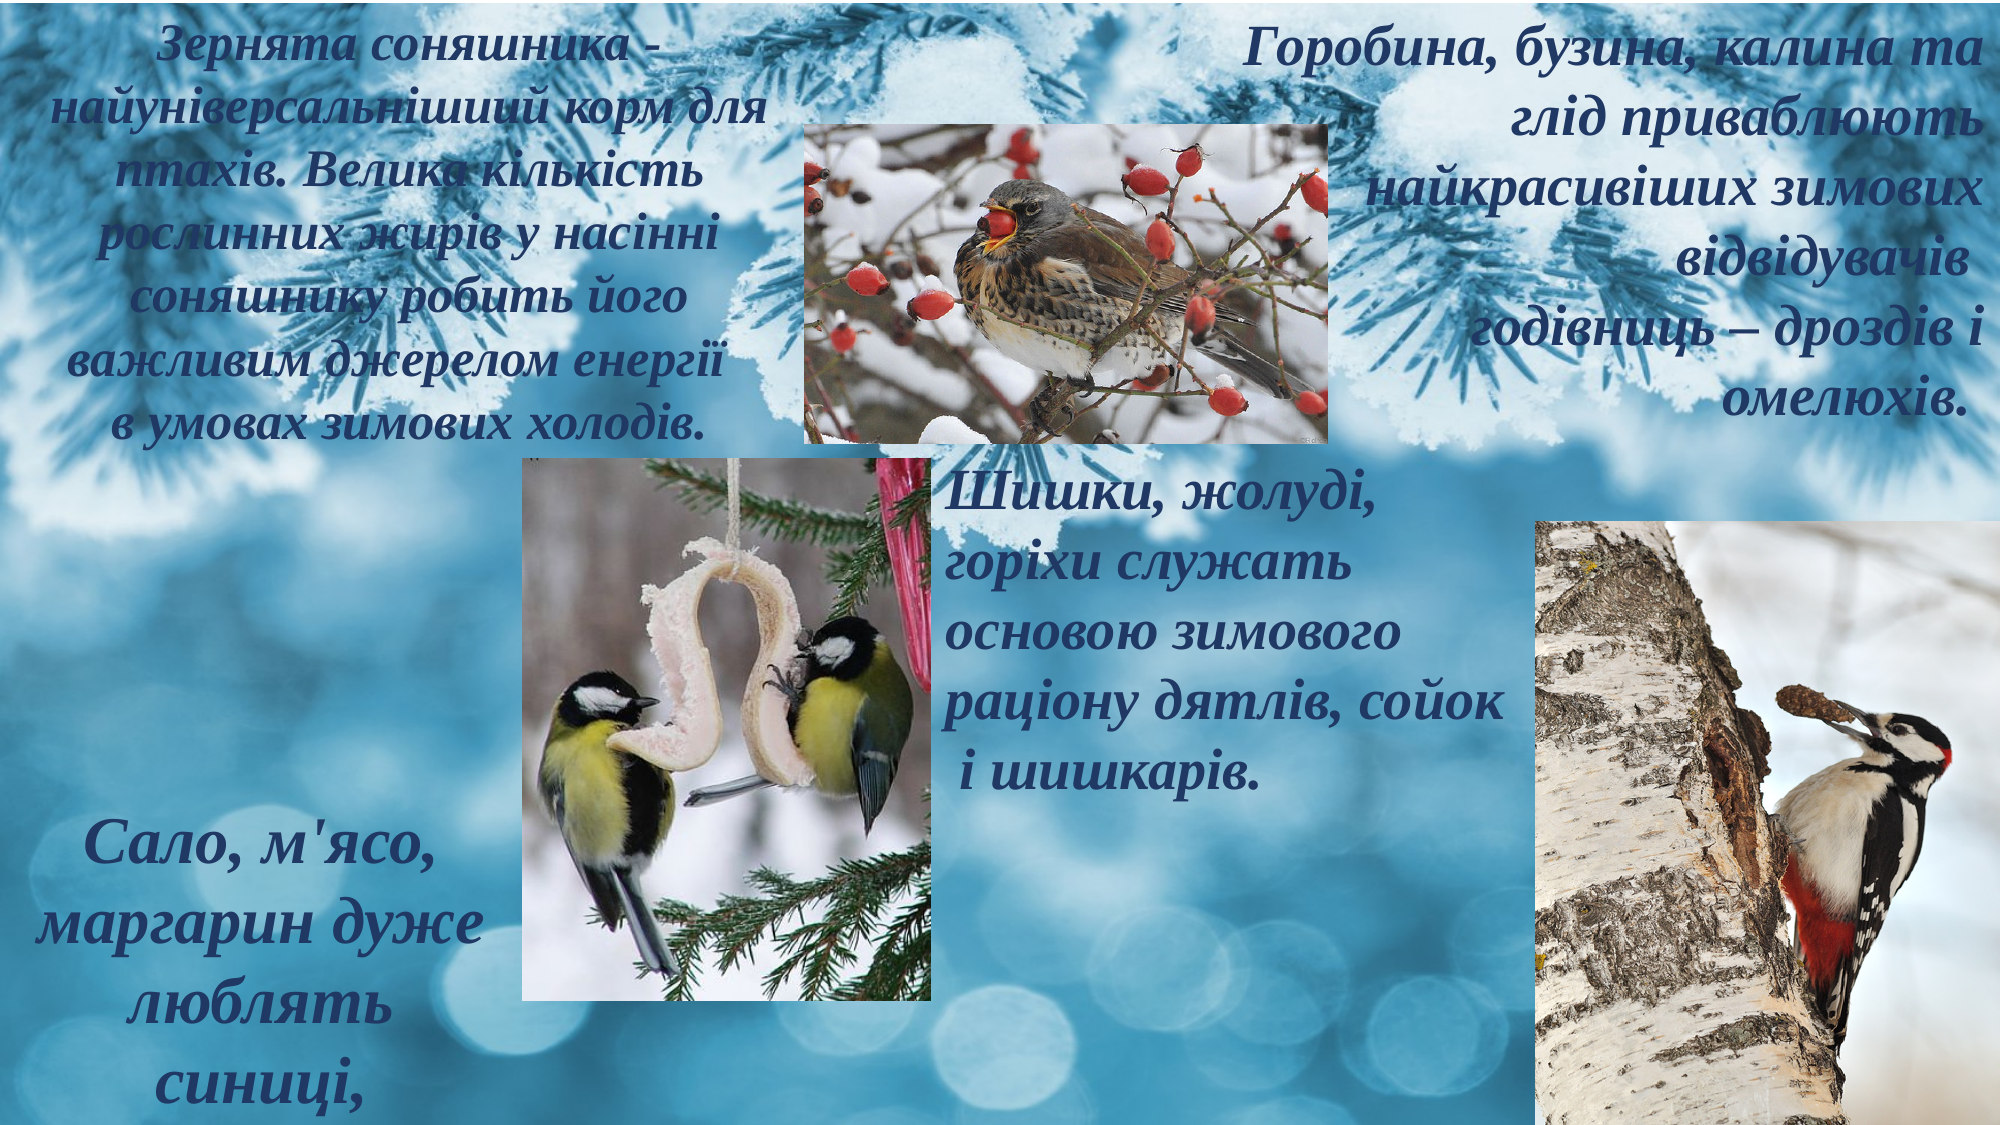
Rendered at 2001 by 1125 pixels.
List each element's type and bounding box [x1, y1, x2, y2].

picture [804, 124, 1328, 444]
picture [1535, 521, 2000, 1125]
list [0, 3, 2000, 1125]
picture [522, 458, 931, 1001]
